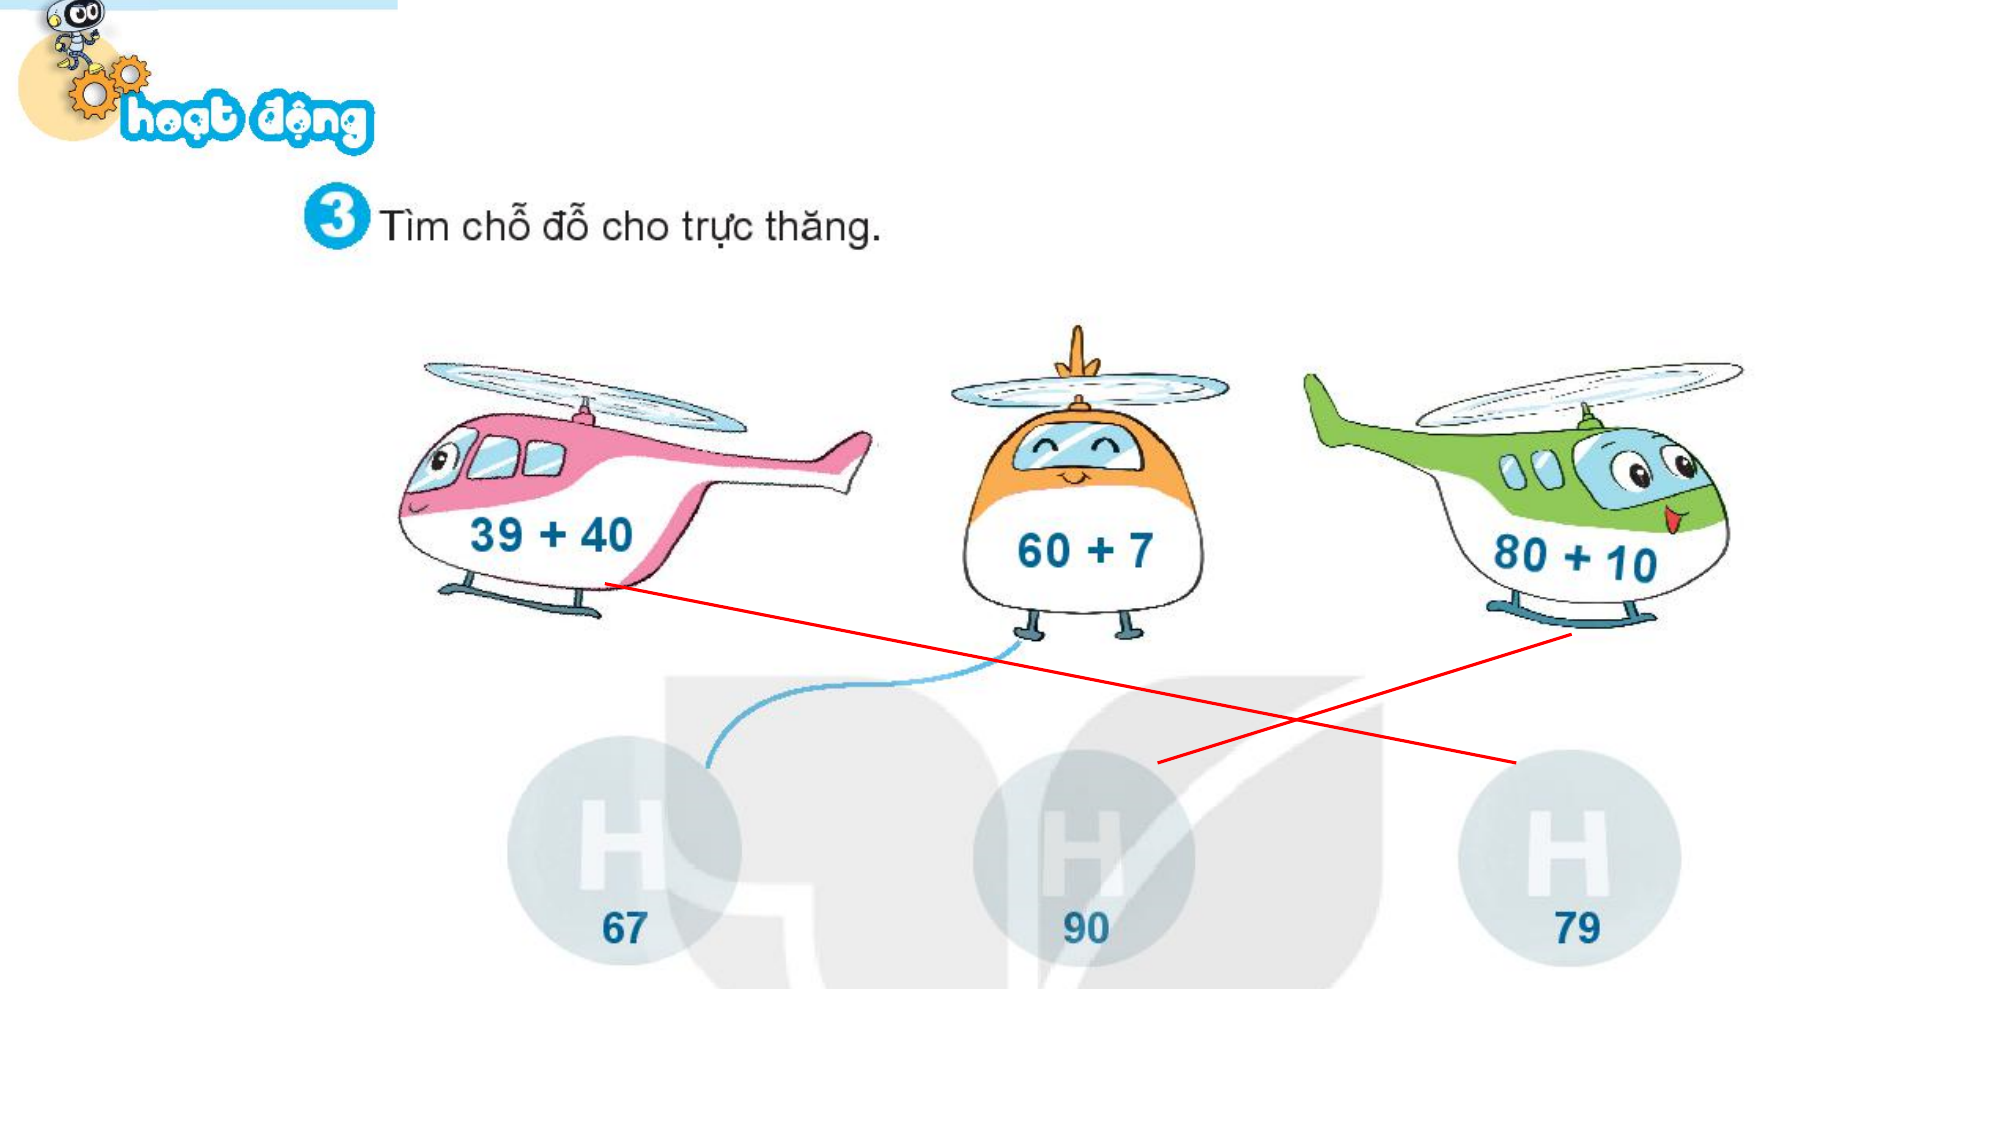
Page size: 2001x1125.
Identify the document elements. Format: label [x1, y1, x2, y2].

picture [0, 0, 1780, 989]
text_box [1157, 634, 1572, 764]
text_box [604, 583, 1517, 764]
